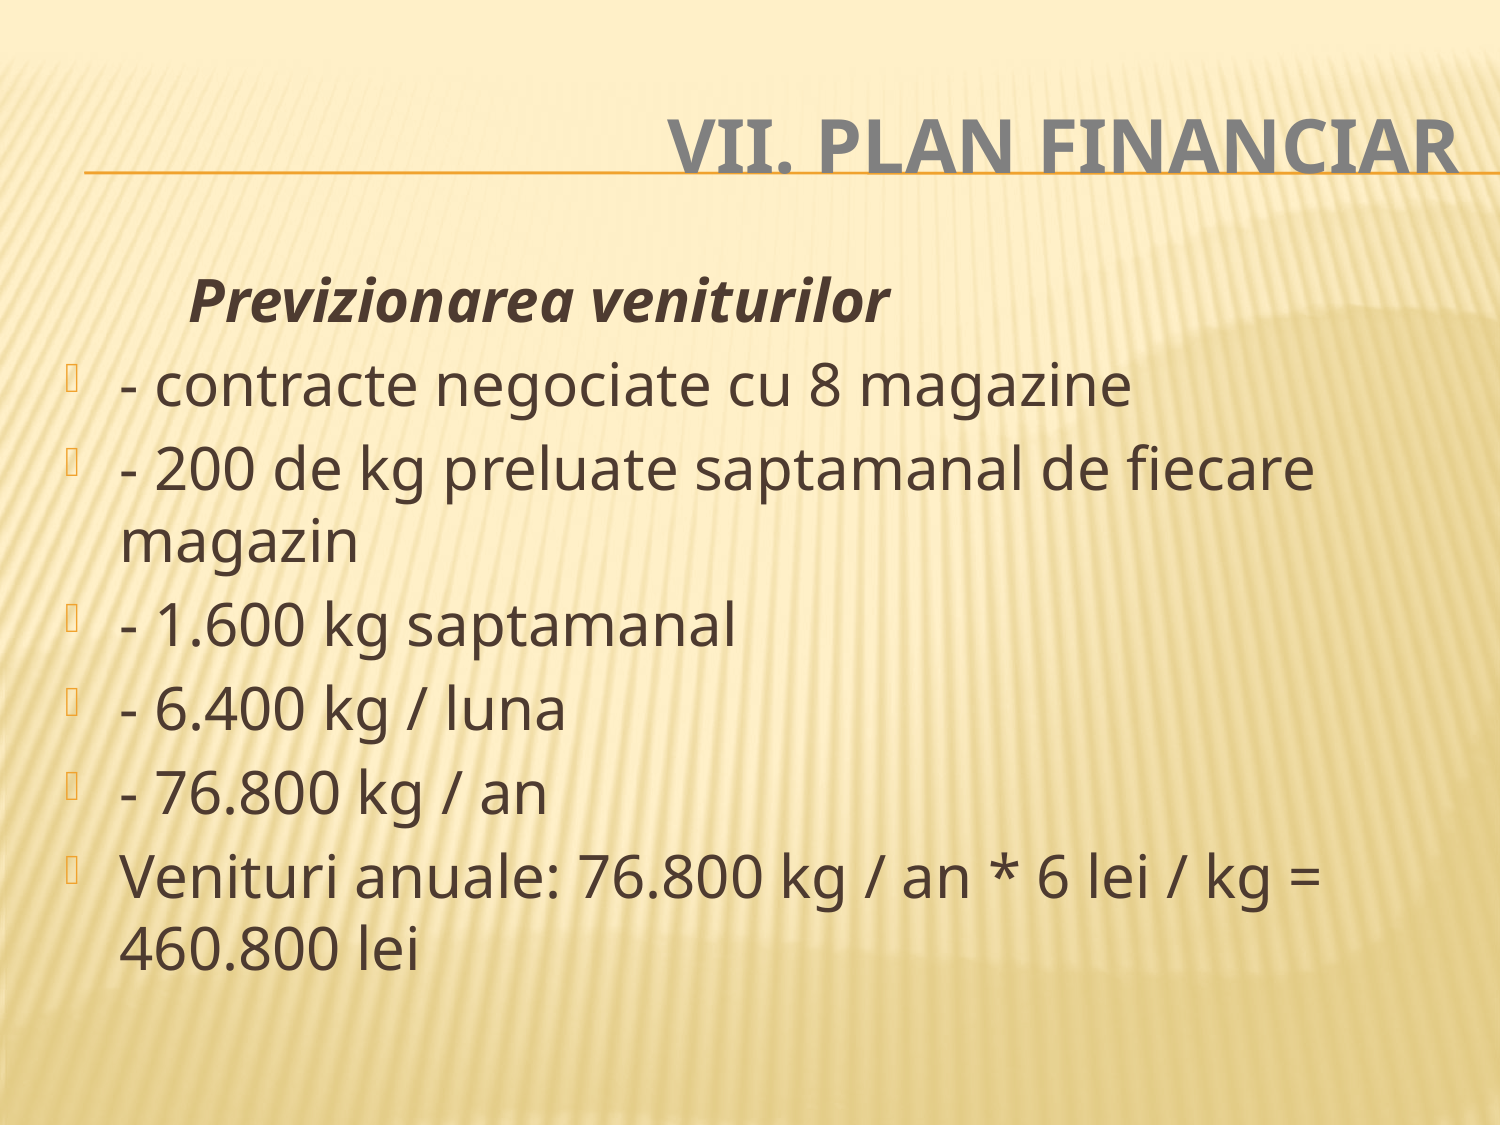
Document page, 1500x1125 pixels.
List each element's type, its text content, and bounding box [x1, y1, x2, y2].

title VII. PLAN FINANCIAR [50, 75, 1475, 213]
list Previzionarea veniturilor - contracte negociate cu 8 magazine - 200 de kg preluate saptamanal de fiecare magazin - 1.600 kg saptamanal - 6.400 kg / luna - 76.800 kg / an Venituri anuale: 76.800 kg / an * 6 lei / kg = 460.800 lei [50, 254, 1475, 998]
